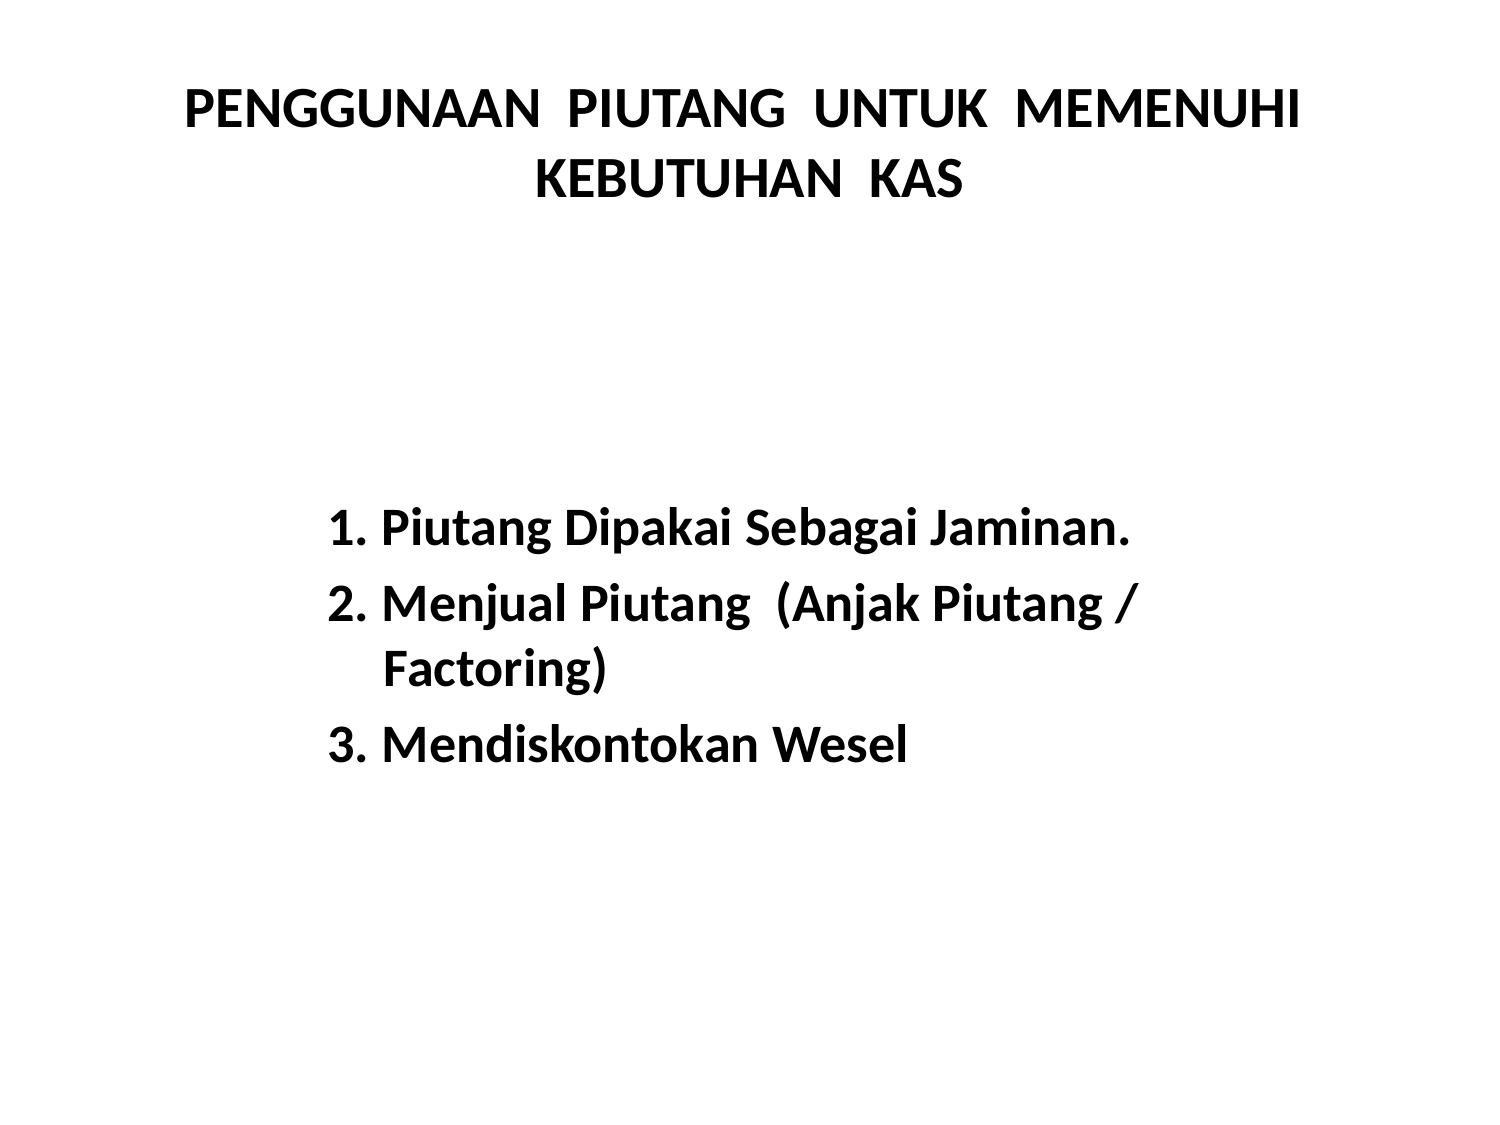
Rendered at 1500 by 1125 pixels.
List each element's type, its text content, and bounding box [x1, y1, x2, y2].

list 1. Piutang Dipakai Sebagai Jaminan. 2. Menjual Piutang (Anjak Piutang / Factoring) 3. Mendiskontokan Wesel [312, 484, 1425, 1000]
title PENGGUNAAN PIUTANG UNTUK MEMENUHI KEBUTUHAN KAS [75, 45, 1425, 233]
